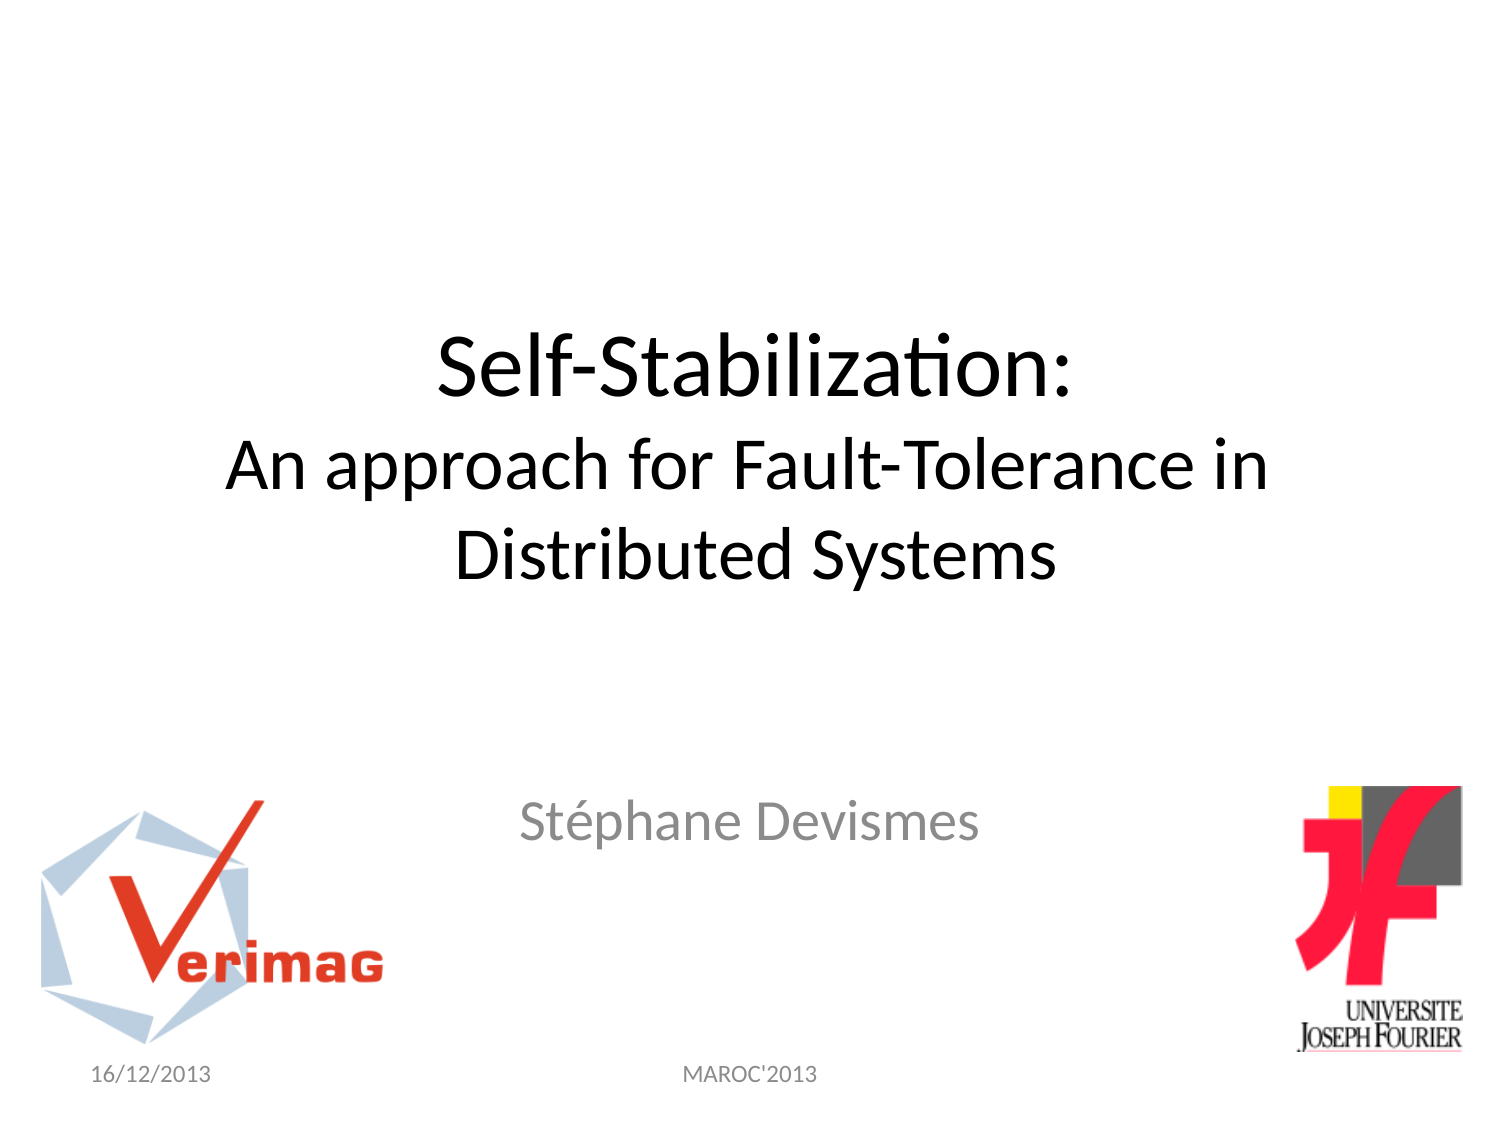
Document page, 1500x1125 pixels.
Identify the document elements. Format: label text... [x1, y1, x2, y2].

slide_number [75, 1042, 425, 1103]
footer MAROC'2013 [512, 1042, 988, 1103]
subtitle Stéphane Devismes [225, 774, 1275, 888]
picture [1295, 786, 1463, 1052]
picture [37, 795, 388, 1047]
title Self-Stabilization: An approach for Fault-Tolerance in Distributed Systems [112, 287, 1400, 613]
